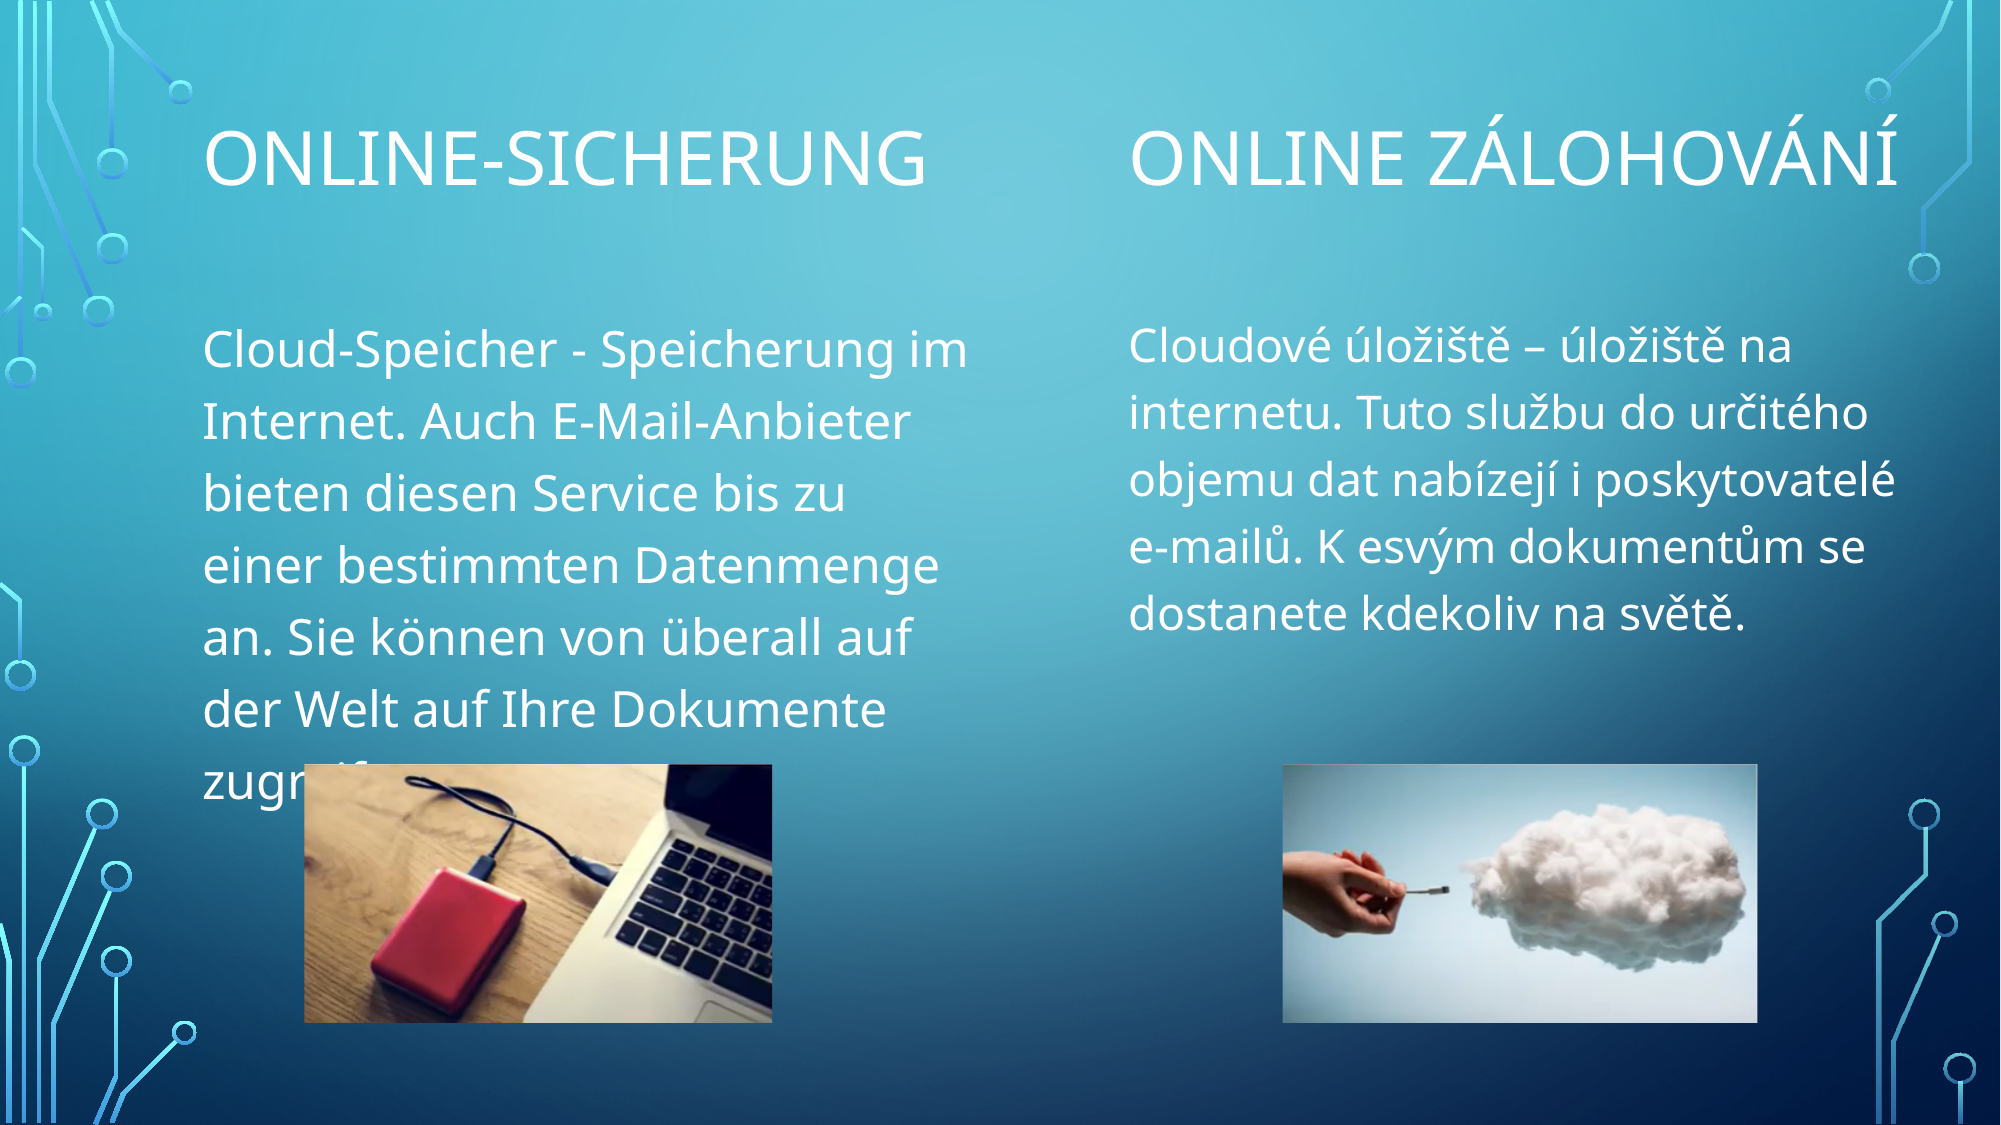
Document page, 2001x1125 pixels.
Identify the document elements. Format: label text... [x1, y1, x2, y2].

text_box Cloudové úložiště – úložiště na internetu. Tuto službu do určitého objemu dat nabízejí i poskytovatelé e-mailů. K esvým dokumentům se dostanete kdekoliv na světě. [1113, 297, 1914, 688]
title Online-Sicherung [187, 101, 1000, 222]
text_box online Zálohování [1113, 101, 1927, 222]
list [304, 763, 773, 1023]
picture [1282, 763, 1758, 1023]
list Cloud-Speicher - Speicherung im Internet. Auch E-Mail-Anbieter bieten diesen Service bis zu einer bestimmten Datenmenge an. Sie können von überall auf der Welt auf Ihre Dokumente zugreifen [187, 297, 988, 562]
